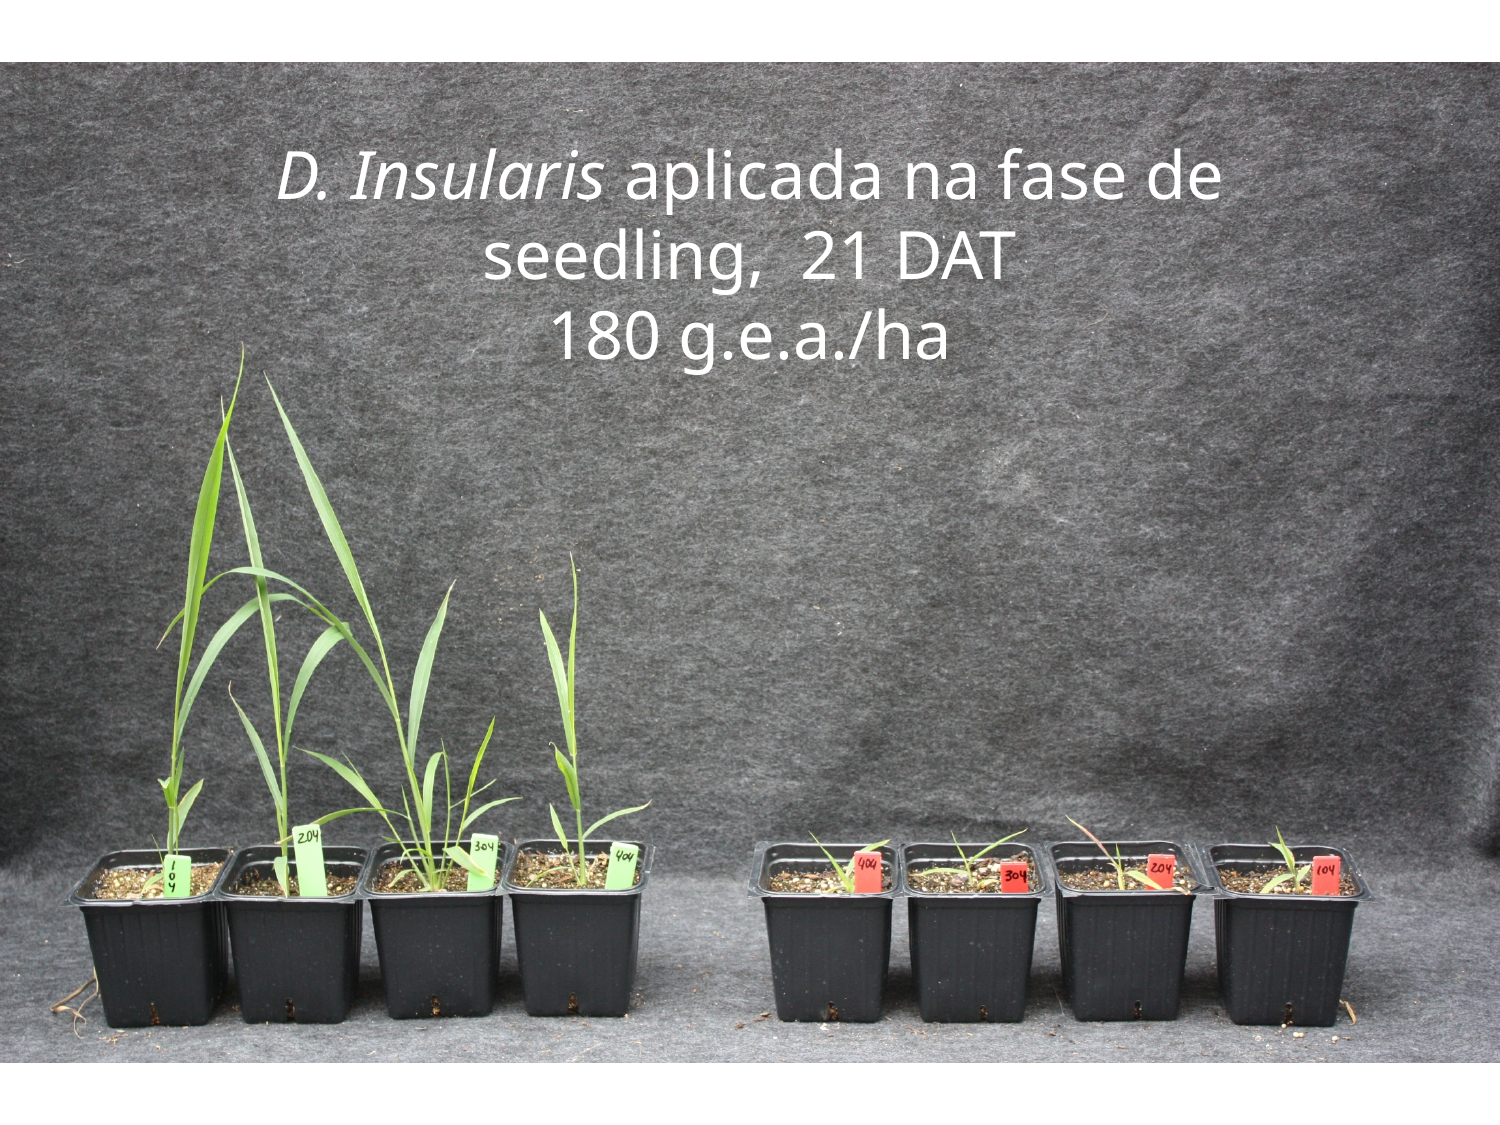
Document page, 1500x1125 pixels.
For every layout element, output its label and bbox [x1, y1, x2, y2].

picture [0, 62, 1500, 1063]
